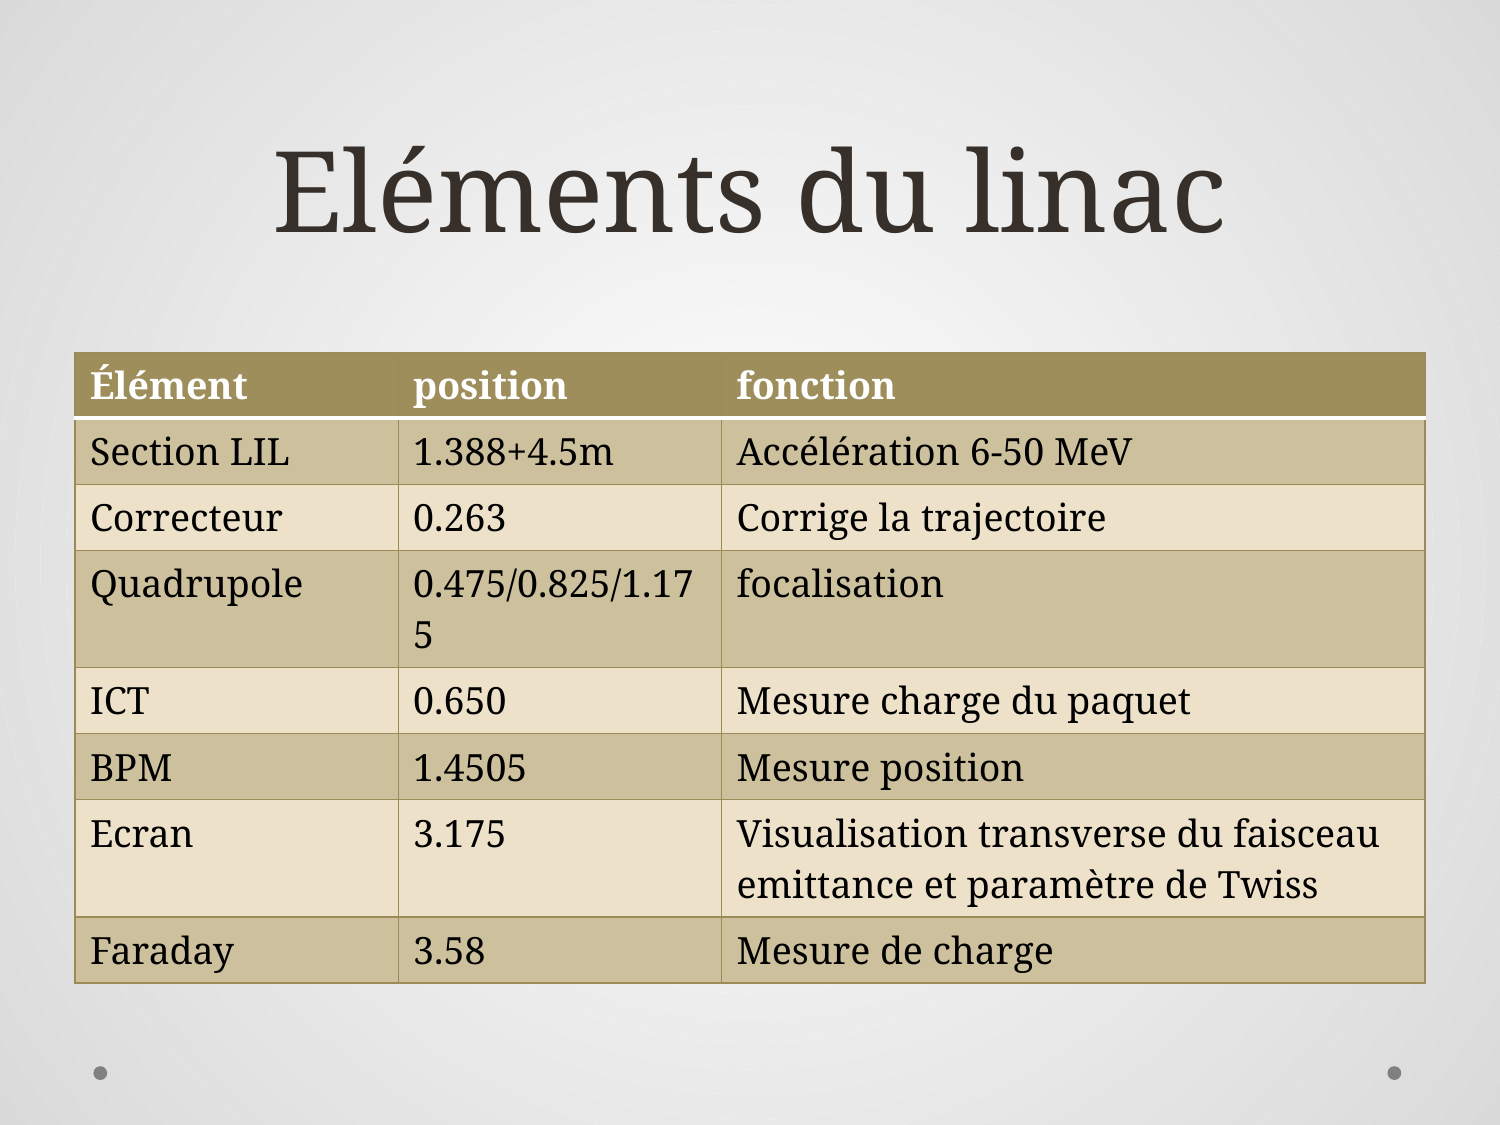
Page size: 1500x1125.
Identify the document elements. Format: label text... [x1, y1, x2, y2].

table_cell Visualisation transverse du faisceau emittance et paramètre de Twiss [722, 800, 1424, 916]
table_cell focalisation [722, 551, 1424, 667]
table_cell Mesure de charge [722, 918, 1424, 982]
table_cell Correcteur [76, 485, 398, 550]
table_cell ICT [76, 668, 398, 733]
table_header Élément [76, 353, 398, 416]
table_cell BPM [76, 734, 398, 799]
table_cell Section LIL [76, 420, 398, 484]
table_cell Faraday [76, 918, 398, 982]
table_cell 3.175 [399, 800, 721, 916]
table_cell Mesure position [722, 734, 1424, 799]
table_cell Ecran [76, 800, 398, 916]
table_header fonction [722, 353, 1424, 416]
table_cell 0.650 [399, 668, 721, 733]
table_header position [399, 353, 721, 416]
table_cell 3.58 [399, 918, 721, 982]
table_cell 1.4505 [399, 734, 721, 799]
title Eléments du linac [75, 0, 1425, 263]
table_cell 0.263 [399, 485, 721, 550]
table_cell Corrige la trajectoire [722, 485, 1424, 550]
table_cell 1.388+4.5m [399, 420, 721, 484]
table_cell Quadrupole [76, 551, 398, 667]
table_cell 0.475/0.825/1.175 [399, 551, 721, 667]
table_cell Mesure charge du paquet [722, 668, 1424, 733]
table_cell Accélération 6-50 MeV [722, 420, 1424, 484]
